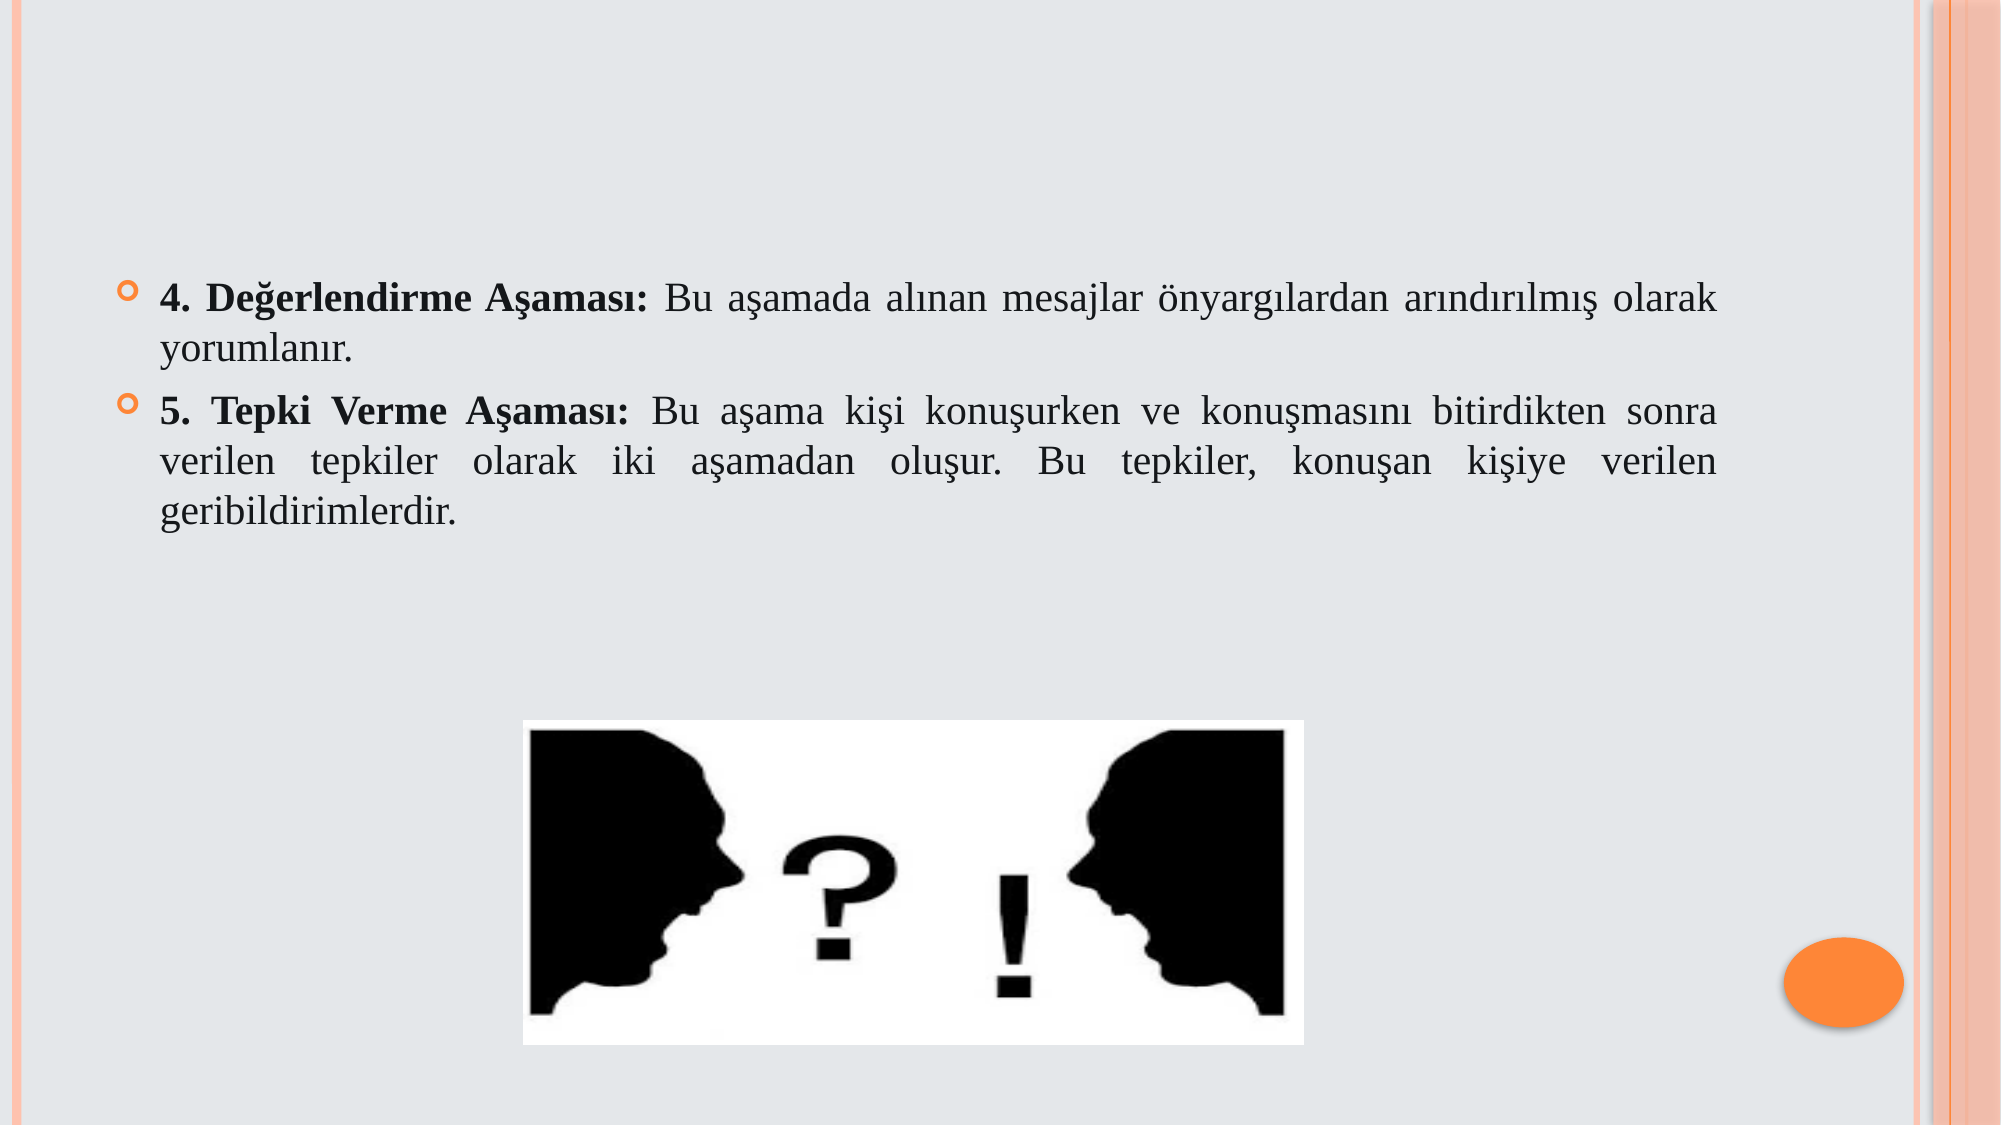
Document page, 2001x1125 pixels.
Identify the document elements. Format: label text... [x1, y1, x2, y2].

list 4. Değerlendirme Aşaması: Bu aşamada alınan mesajlar önyargılardan arındırılmış olarak yorumlanır. 5. Tepki Verme Aşaması: Bu aşama kişi konuşurken ve konuşmasını bitirdikten sonra verilen tepkiler olarak iki aşamadan oluşur. Bu tepkiler, konuşan kişiye verilen geribildirimlerdir. [99, 262, 1734, 1062]
picture [523, 720, 1304, 1046]
